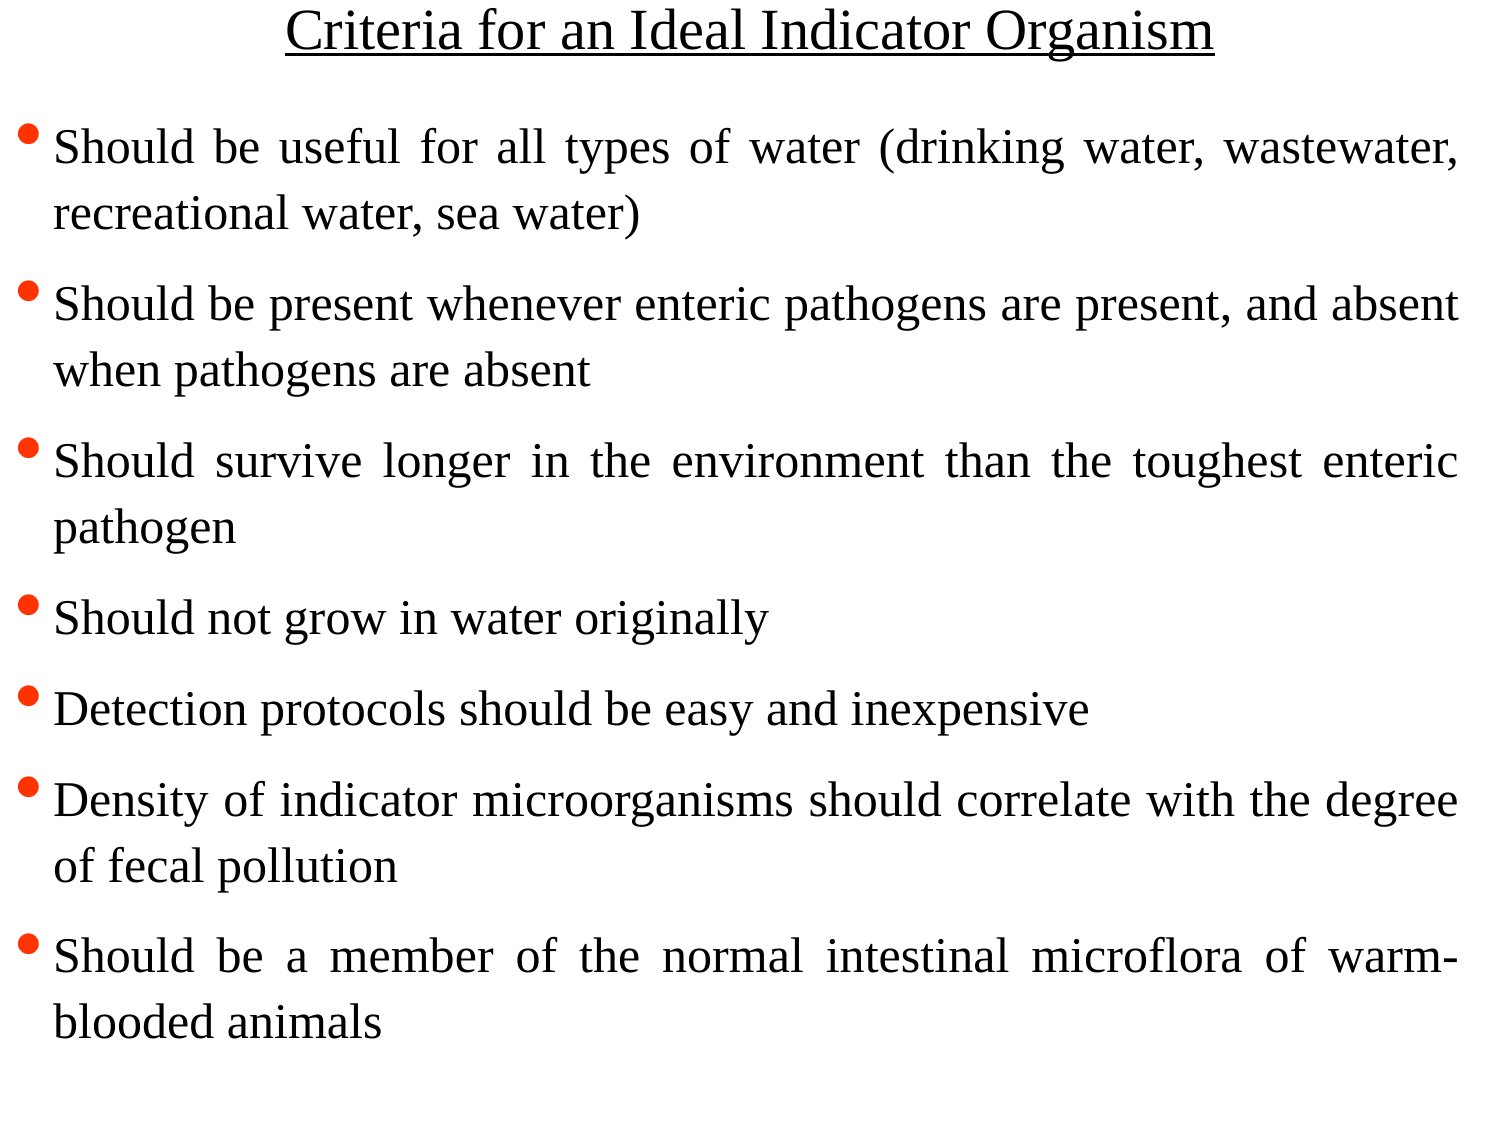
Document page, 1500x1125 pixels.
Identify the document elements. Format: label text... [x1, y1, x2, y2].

title Criteria for an Ideal Indicator Organism [112, 50, 1388, 99]
list Should be useful for all types of water (drinking water, wastewater, recreational water, sea water) Should be present whenever enteric pathogens are present, and absent when pathogens are absent Should survive longer in the environment than the toughest enteric pathogen Should not grow in water originally Detection protocols should be easy and inexpensive Density of indicator microorganisms should correlate with the degree of fecal pollution Should be a member of the normal intestinal microflora of warm-blooded animals [0, 99, 1475, 1000]
